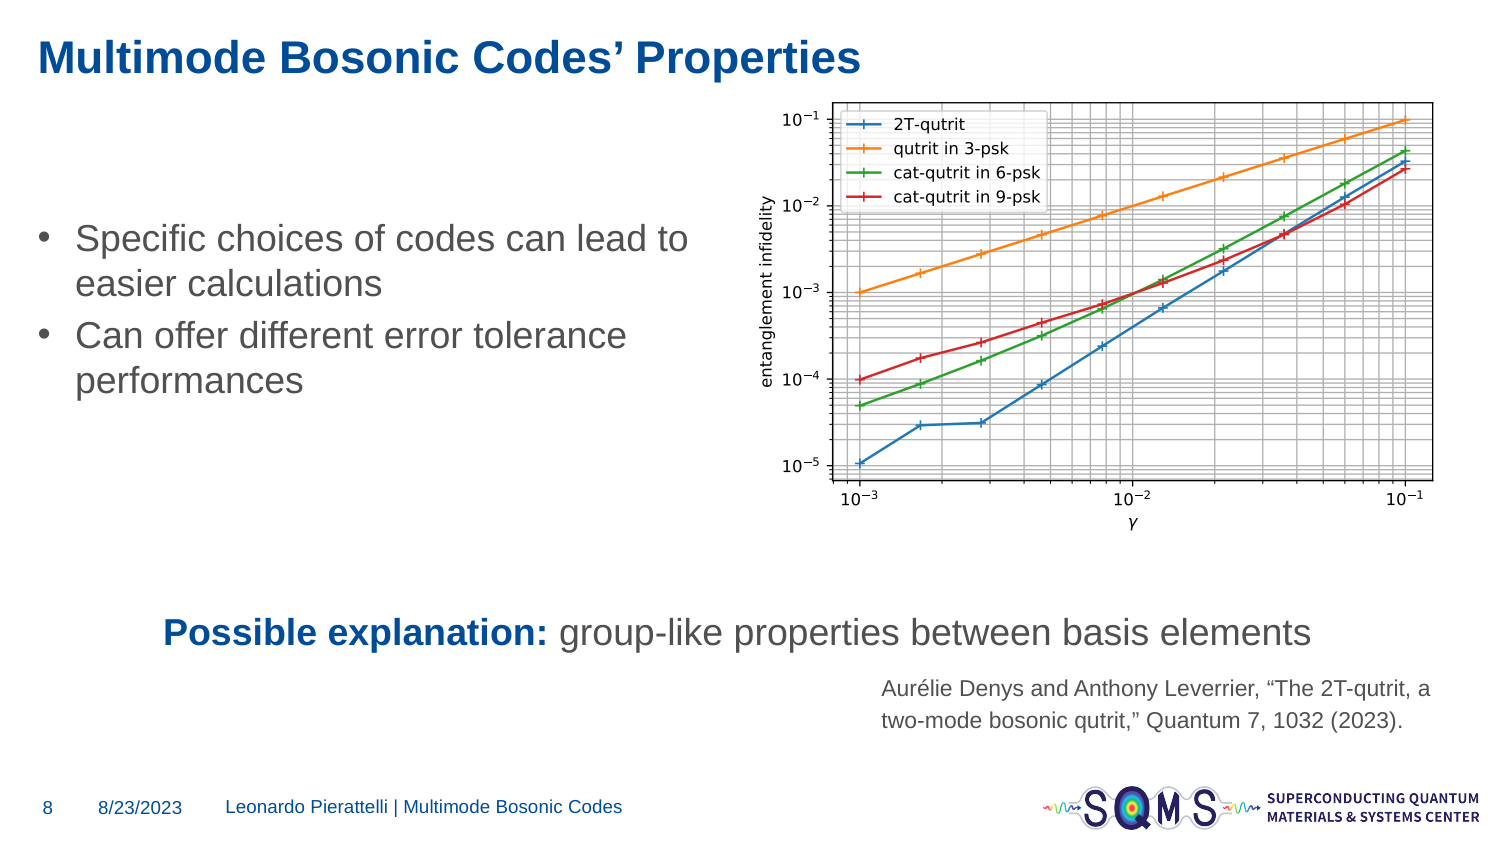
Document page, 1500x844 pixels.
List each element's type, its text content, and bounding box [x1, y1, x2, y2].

text_box Aurélie Denys and Anthony Leverrier, “The 2T-qutrit, a two-mode bosonic qutrit,” Quantum 7, 1032 (2023). [881, 673, 1444, 740]
picture [749, 89, 1444, 544]
text_box Possible explanation: group-like properties between basis elements [163, 607, 1337, 674]
picture [1043, 786, 1481, 830]
list Specific choices of codes can lead to easier calculations Can offer different error tolerance performances [37, 213, 715, 419]
title Multimode Bosonic Codes’ Properties [37, 29, 1463, 83]
